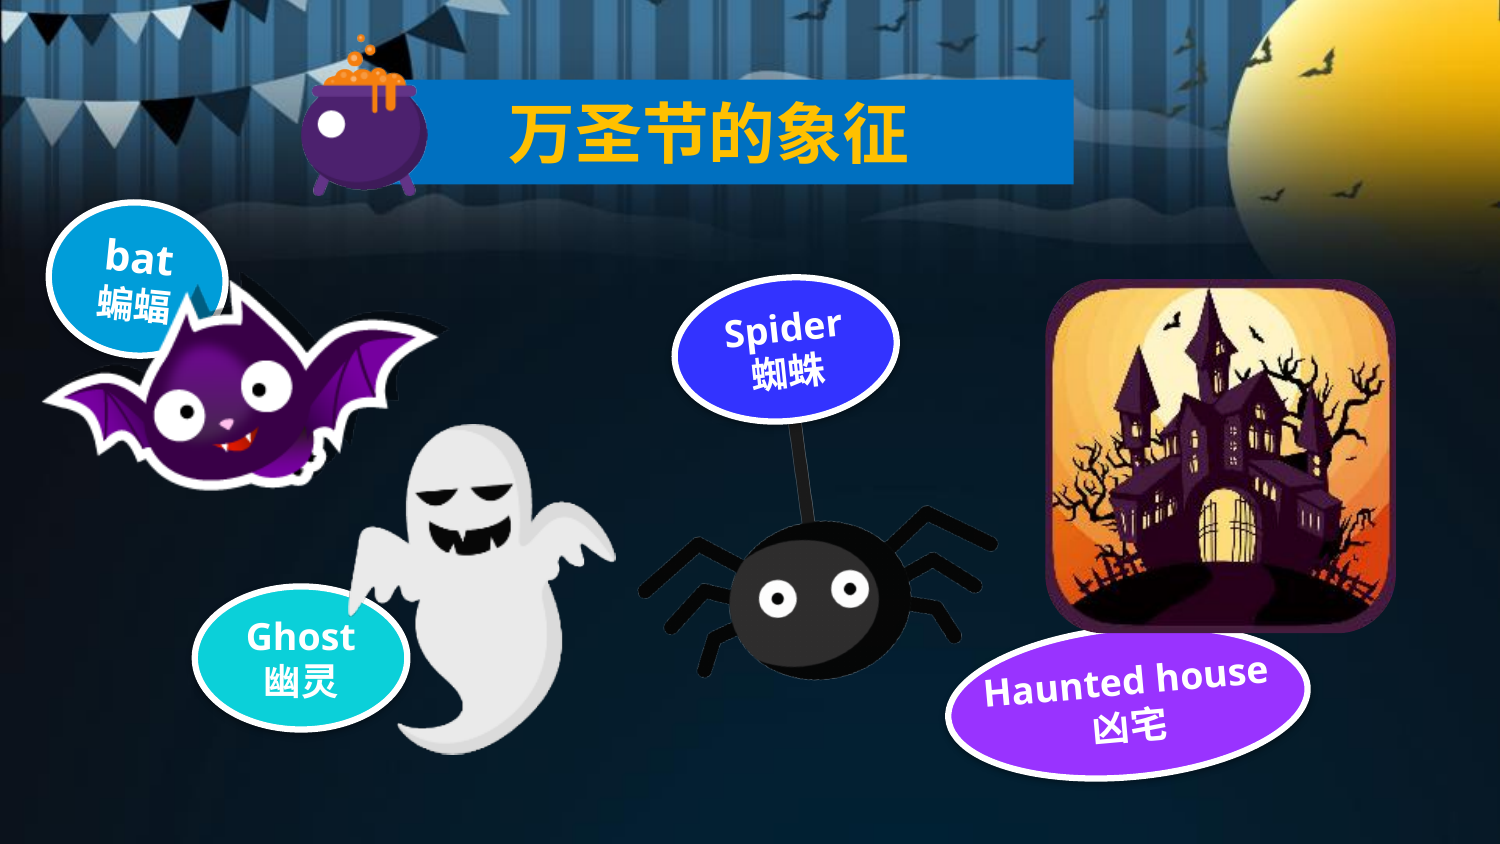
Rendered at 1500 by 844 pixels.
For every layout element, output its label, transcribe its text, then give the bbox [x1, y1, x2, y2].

picture [0, 0, 1500, 844]
text_box 万圣节的象征 [432, 79, 1074, 185]
text_box Haunted house 凶宅 [945, 639, 1311, 782]
text_box bat 蝙蝠 [46, 199, 228, 269]
text_box Spider 蜘蛛 [671, 274, 900, 406]
text_box Ghost 幽灵 [191, 583, 342, 733]
